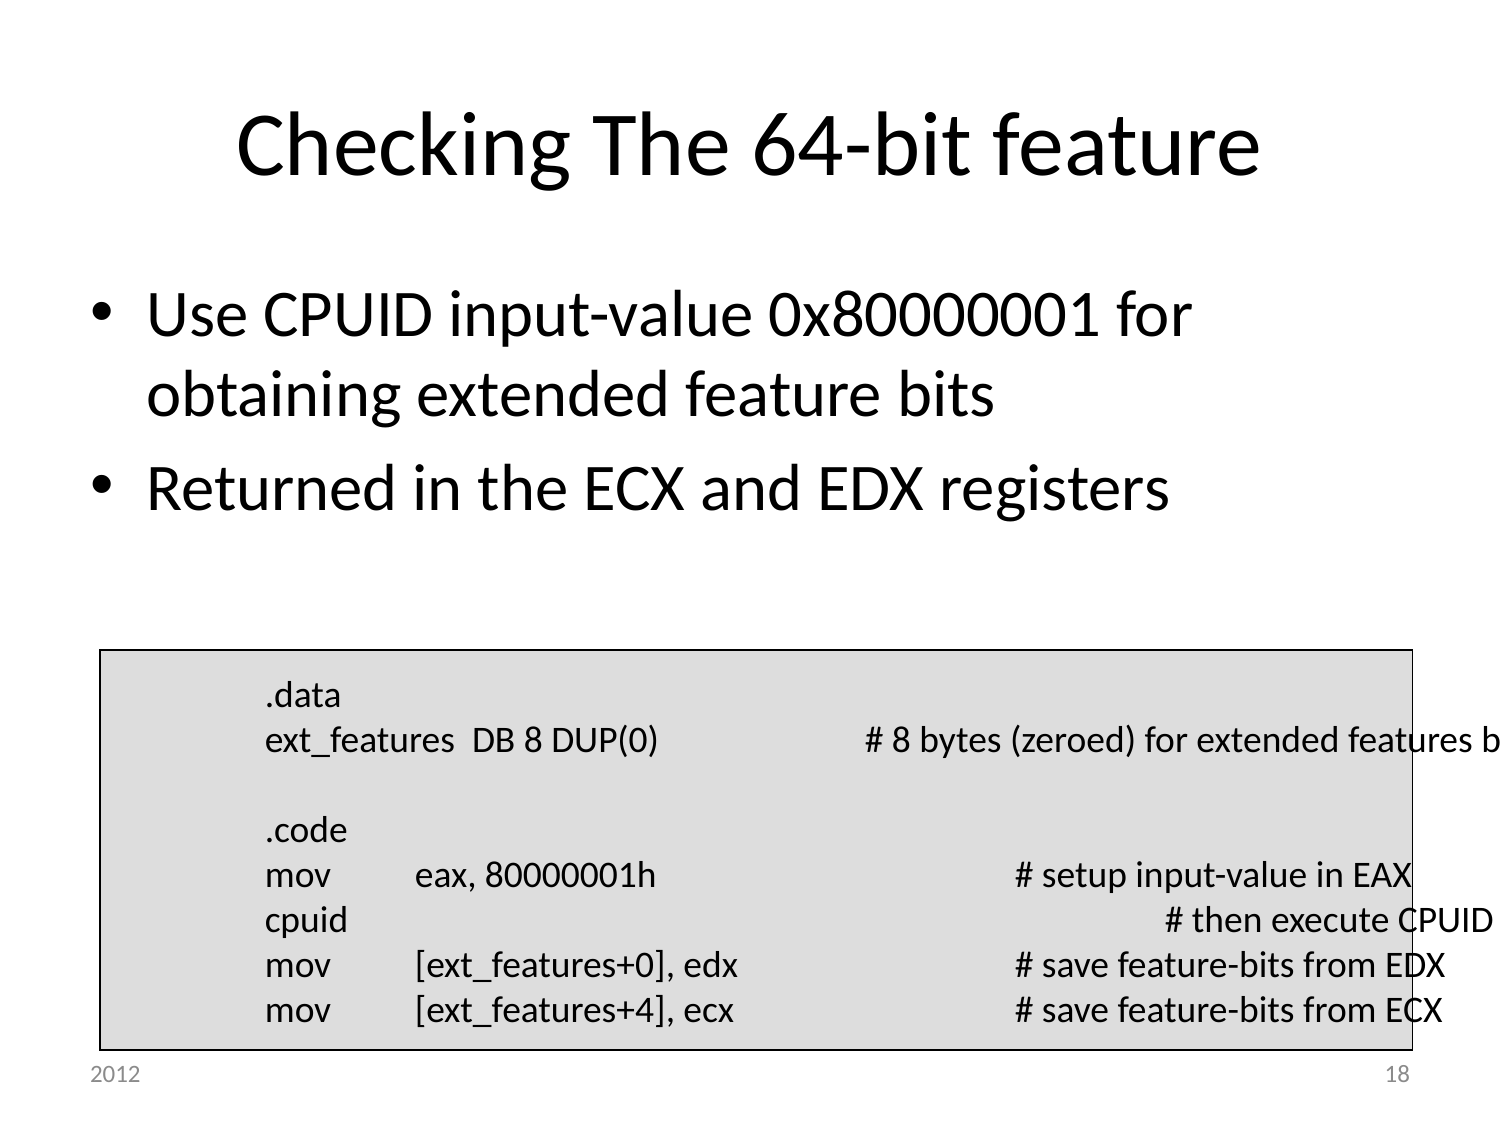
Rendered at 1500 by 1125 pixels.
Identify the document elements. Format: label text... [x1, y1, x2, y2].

slide_number 2012 [75, 1042, 425, 1103]
slide_number 18 [1074, 1042, 1425, 1103]
footer [512, 1042, 988, 1103]
text_box .data ext_features DB 8 DUP(0) # 8 bytes (zeroed) for extended features bits .code mov eax, 80000001h # setup input-value in EAX cpuid # then execute CPUID mov [ext_features+0], edx # save feature-bits from EDX mov [ext_features+4], ecx # save feature-bits from ECX [99, 650, 1413, 1050]
title Checking The 64-bit feature [75, 45, 1425, 233]
list Use CPUID input-value 0x80000001 for obtaining extended feature bits Returned in the ECX and EDX registers [75, 262, 1425, 1005]
